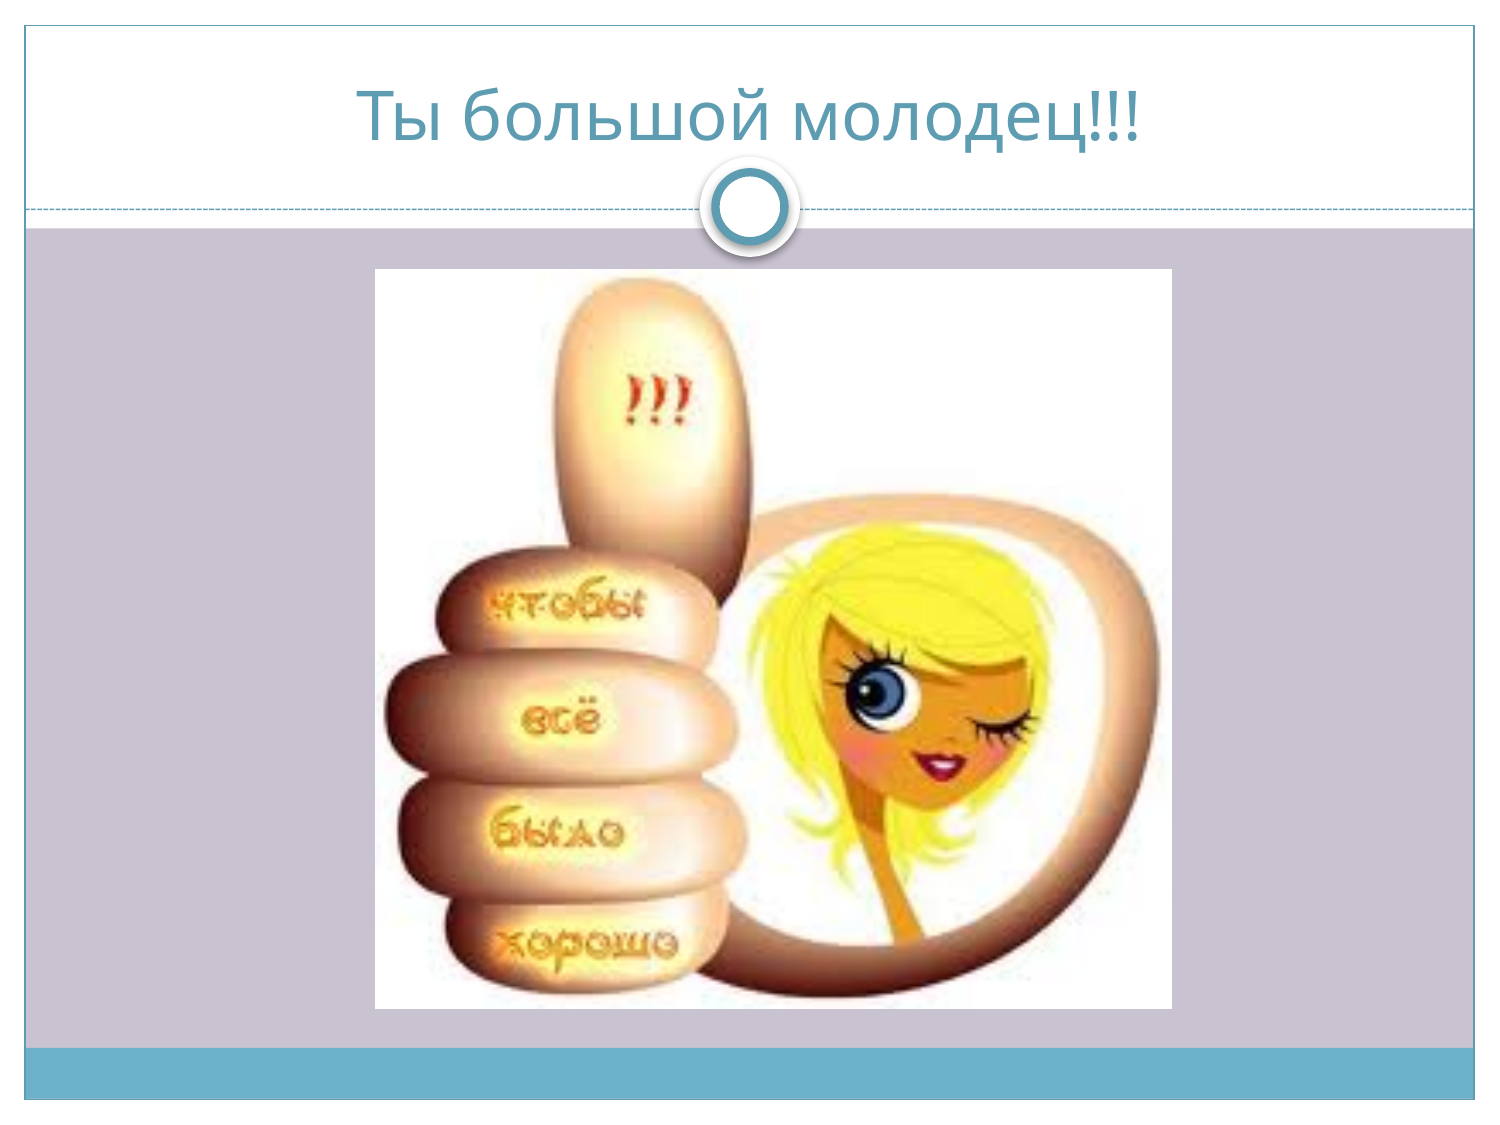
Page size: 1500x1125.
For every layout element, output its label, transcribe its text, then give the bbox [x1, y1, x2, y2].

title Ты большой молодец!!! [49, 37, 1450, 162]
picture [374, 269, 1173, 1009]
